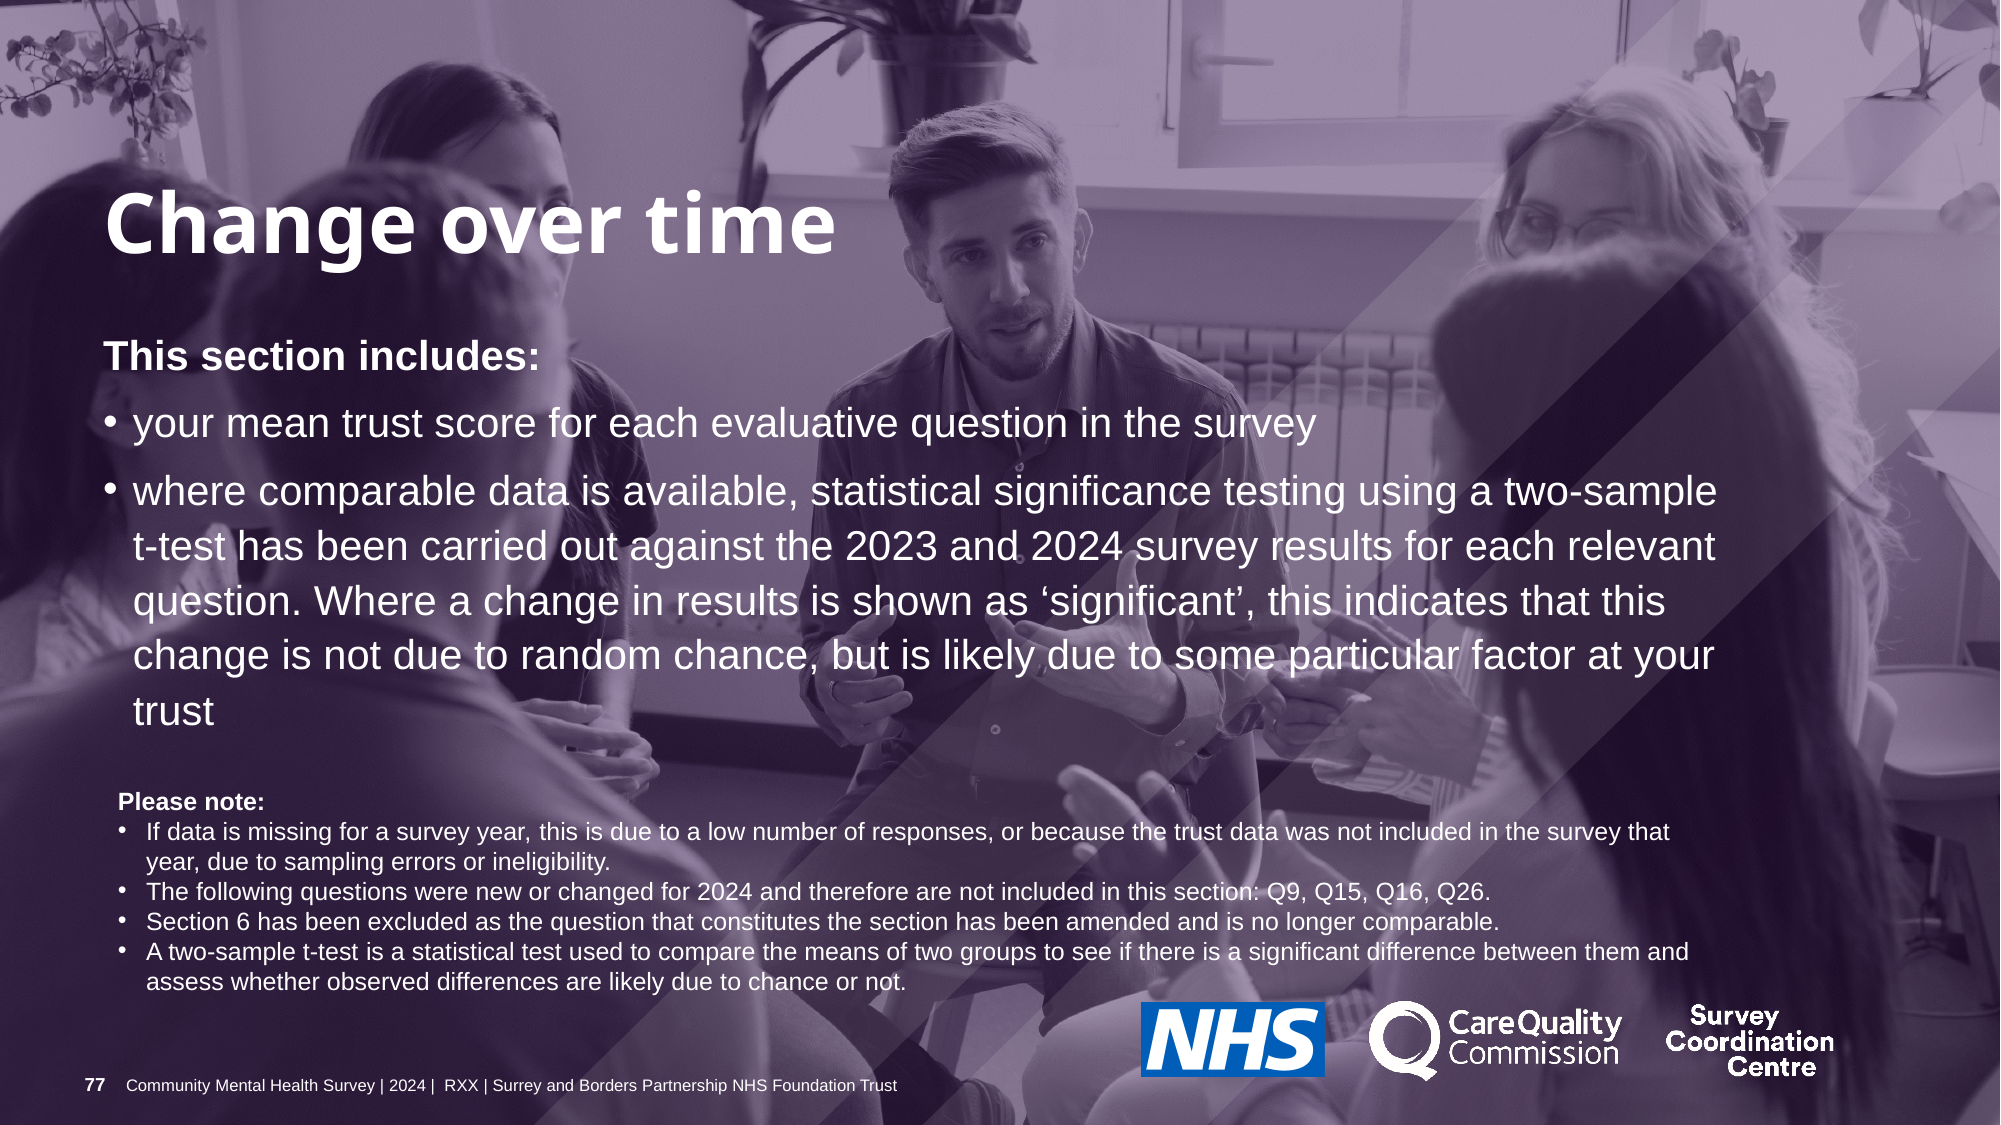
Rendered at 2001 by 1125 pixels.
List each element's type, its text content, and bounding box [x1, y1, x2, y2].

picture [1663, 1001, 1836, 1079]
title Change over time [103, 181, 949, 273]
text_box This section includes: your mean trust score for each evaluative question in the survey where comparable data is available, statistical significance testing using a two-sample t-test has been carried out against the 2023 and 2024 survey results for each relevant question. Where a change in results is shown as ‘significant’, this indicates that this change is not due to random chance, but is likely due to some particular factor at your trust [103, 323, 1747, 801]
text_box 77 [84, 1065, 122, 1125]
picture [1357, 1003, 1629, 1091]
text_box Please note: If data is missing for a survey year, this is due to a low number of responses, or because the trust data was not included in the survey that year, due to sampling errors or ineligibility. The following questions were new or changed for 2024 and therefore are not included in this section: Q9, Q15, Q16, Q26. Section 6 has been excluded as the question that constitutes the section has been amended and is no longer comparable. A two-sample t-test is a statistical test used to compare the means of two groups to see if there is a significant difference between them and assess whether observed differences are likely due to chance or not. [103, 777, 1710, 1003]
picture [1141, 1003, 1325, 1077]
